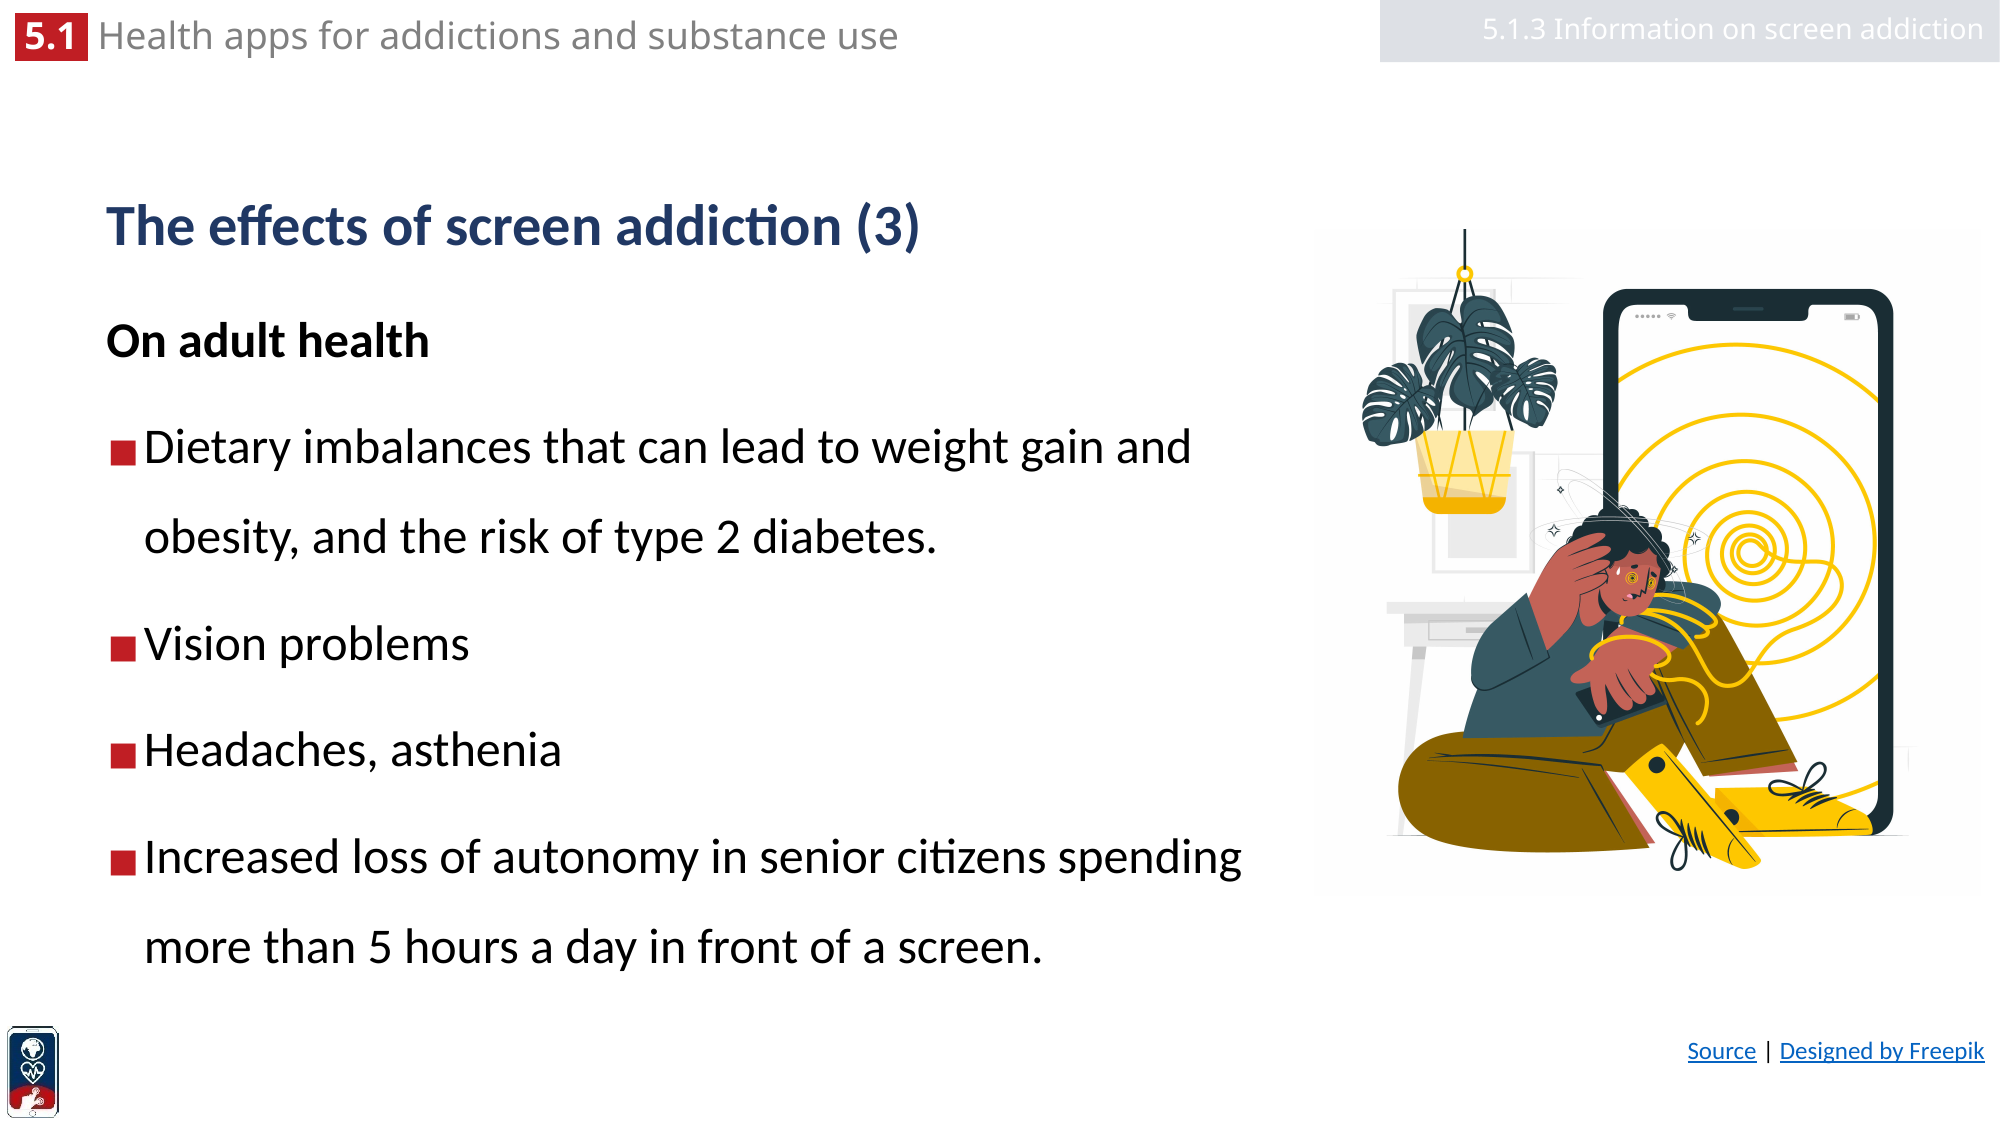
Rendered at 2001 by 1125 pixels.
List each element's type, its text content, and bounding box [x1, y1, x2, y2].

picture [1314, 229, 1981, 896]
title The effects of screen addiction (3) [91, 177, 1906, 277]
text_box Source | Designed by Freepik [1604, 1027, 2000, 1073]
text_box 5.1.3 Information on screen addiction [1380, 0, 2000, 63]
list On adult health Dietary imbalances that can lead to weight gain and obesity, and the risk of type 2 diabetes. Vision problems Headaches, asthenia Increased loss of autonomy in senior citizens spending more than 5 hours a day in front of a screen. [91, 295, 1276, 1094]
picture [7, 1026, 59, 1118]
